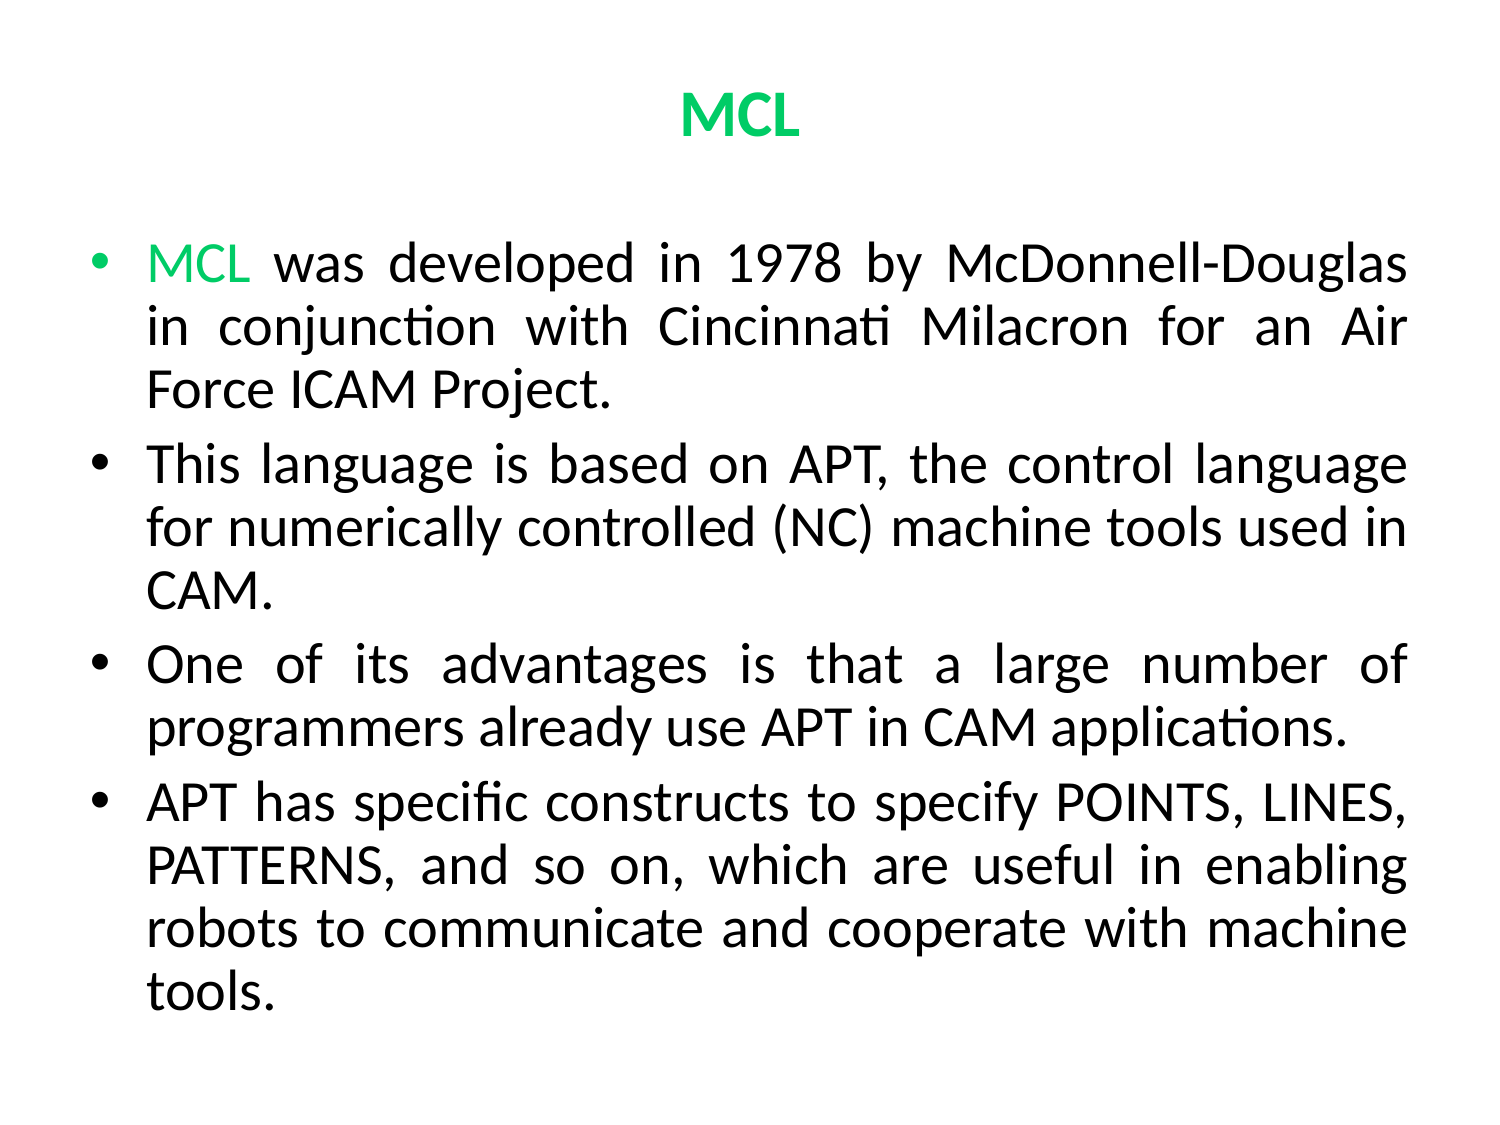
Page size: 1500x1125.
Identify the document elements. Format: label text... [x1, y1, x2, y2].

list MCL was developed in 1978 by McDonnell-Douglas in conjunction with Cincinnati Milacron for an Air Force ICAM Project. This language is based on APT, the control language for numerically controlled (NC) machine tools used in CAM. One of its advantages is that a large number of programmers already use APT in CAM applications. APT has specific constructs to specify POINTS, LINES, PATTERNS, and so on, which are useful in enabling robots to communicate and cooperate with machine tools. [74, 224, 1425, 1075]
title MCL [74, 44, 1425, 163]
